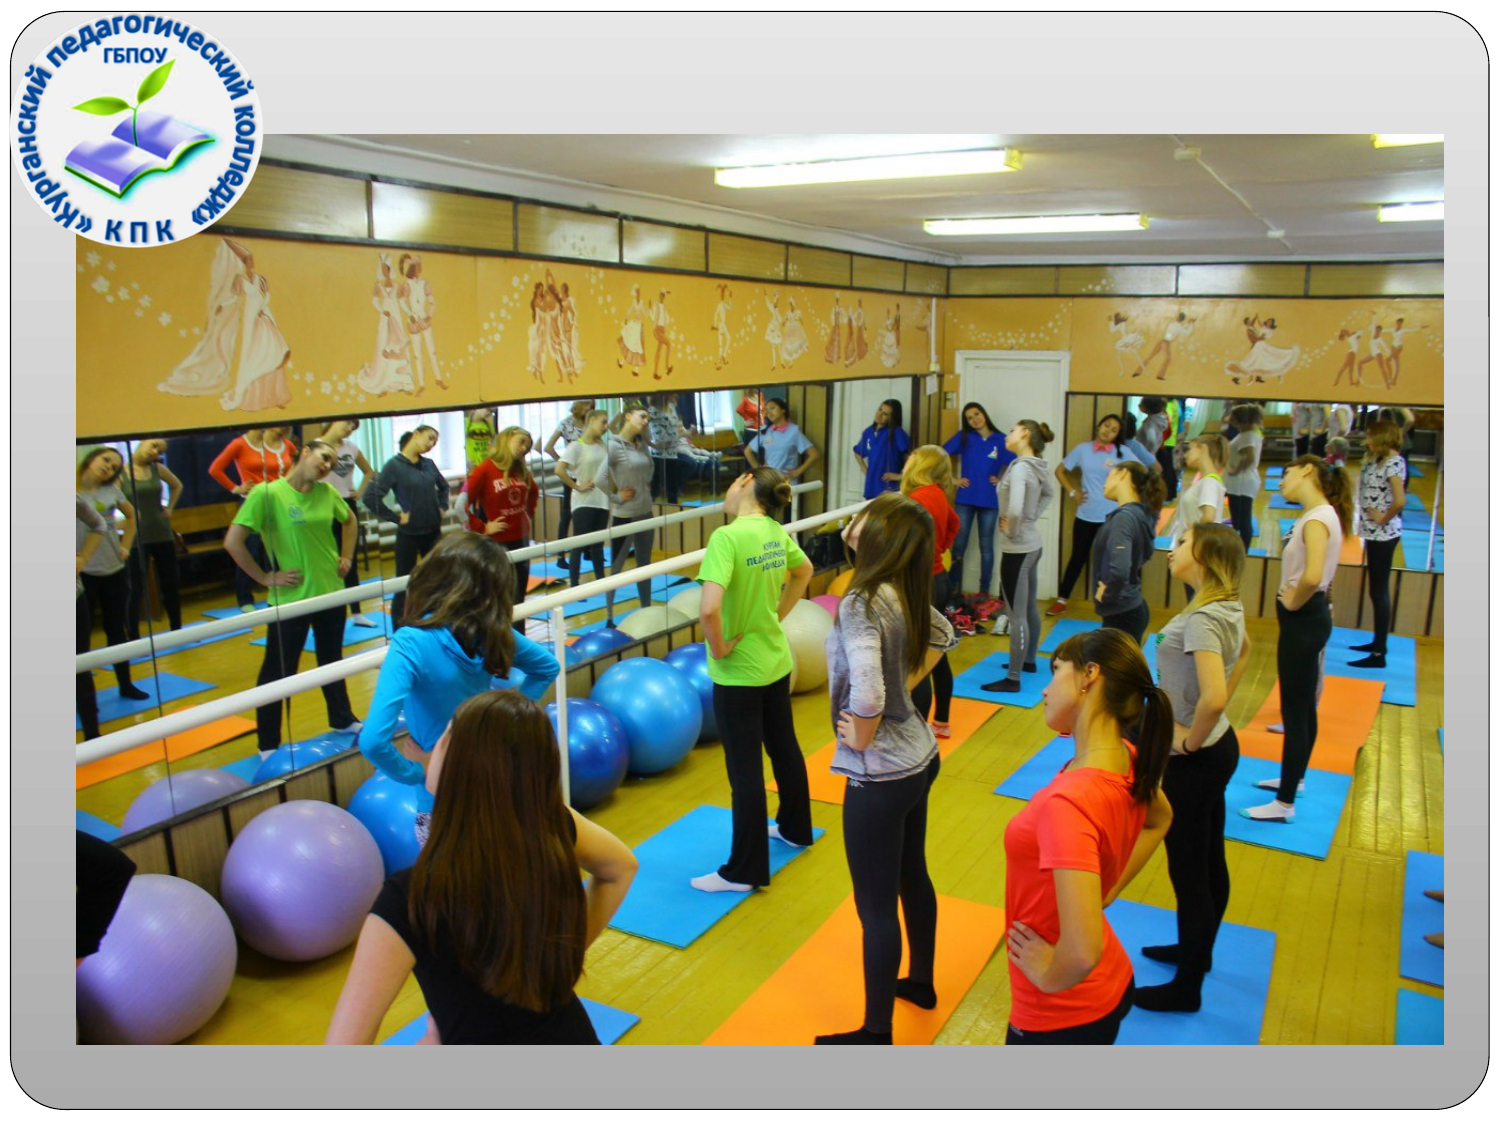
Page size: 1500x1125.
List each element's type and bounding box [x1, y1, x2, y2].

list [76, 134, 1444, 1045]
picture [5, 3, 268, 257]
